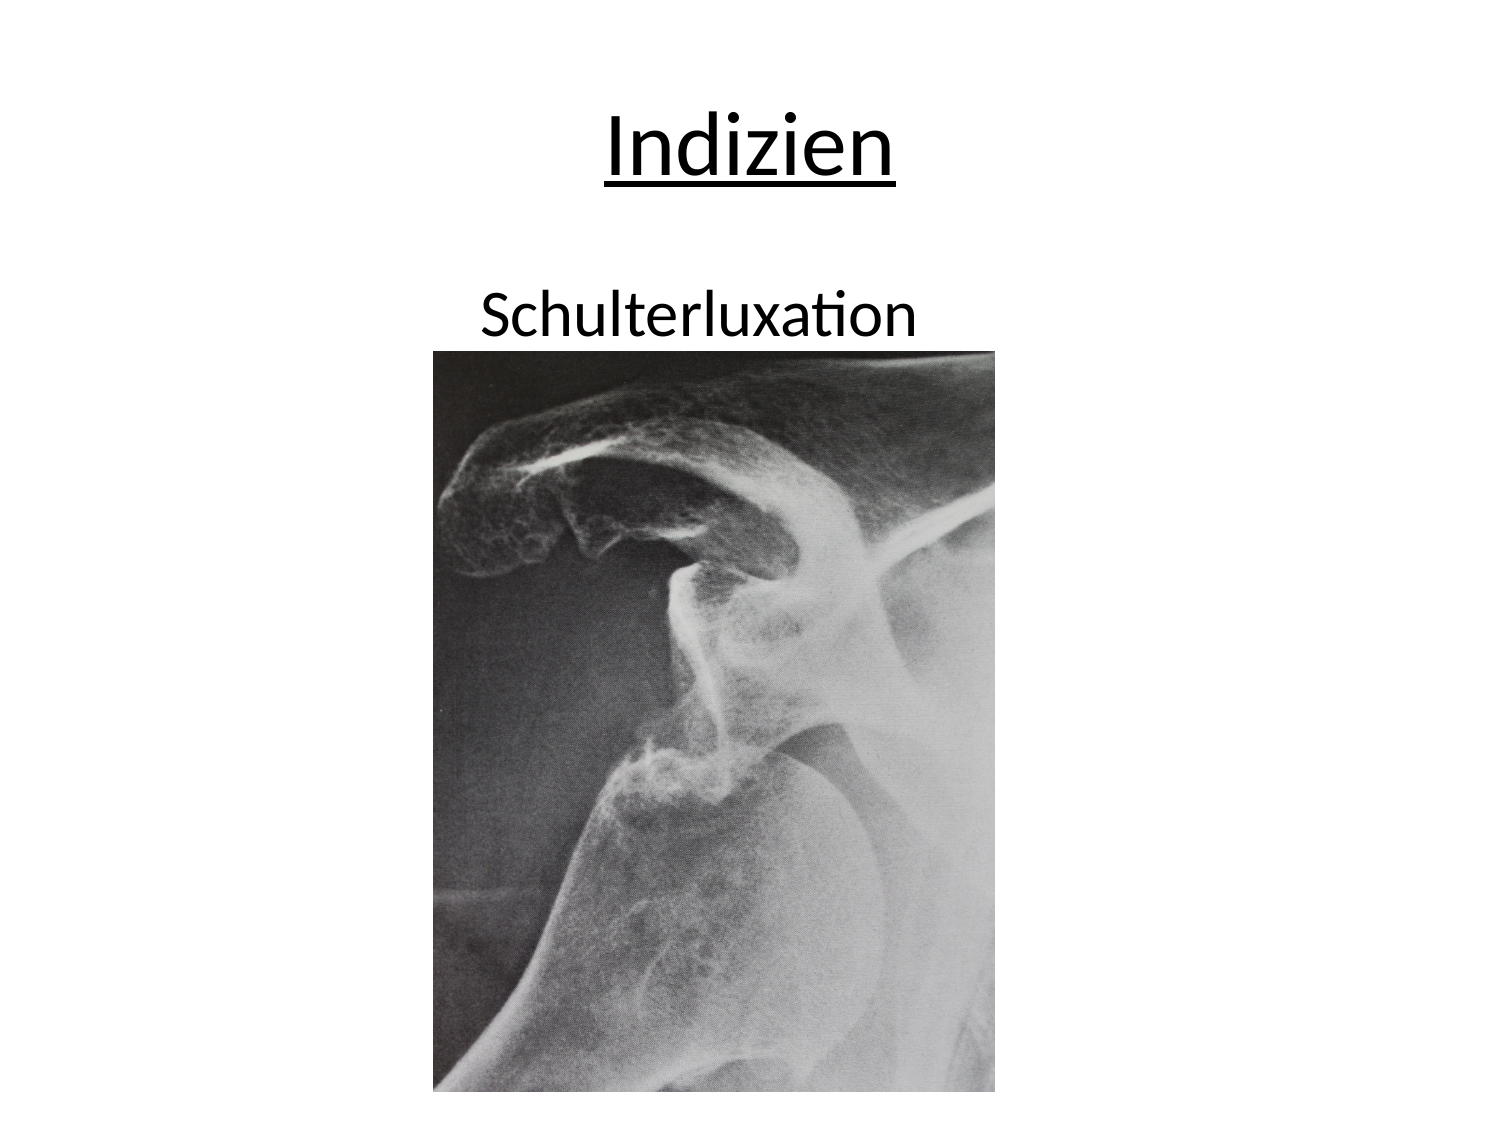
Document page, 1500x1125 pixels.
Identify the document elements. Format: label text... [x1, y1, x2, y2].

list Schulterluxation [75, 262, 1425, 1005]
title Indizien [75, 45, 1425, 233]
picture [433, 351, 995, 1092]
